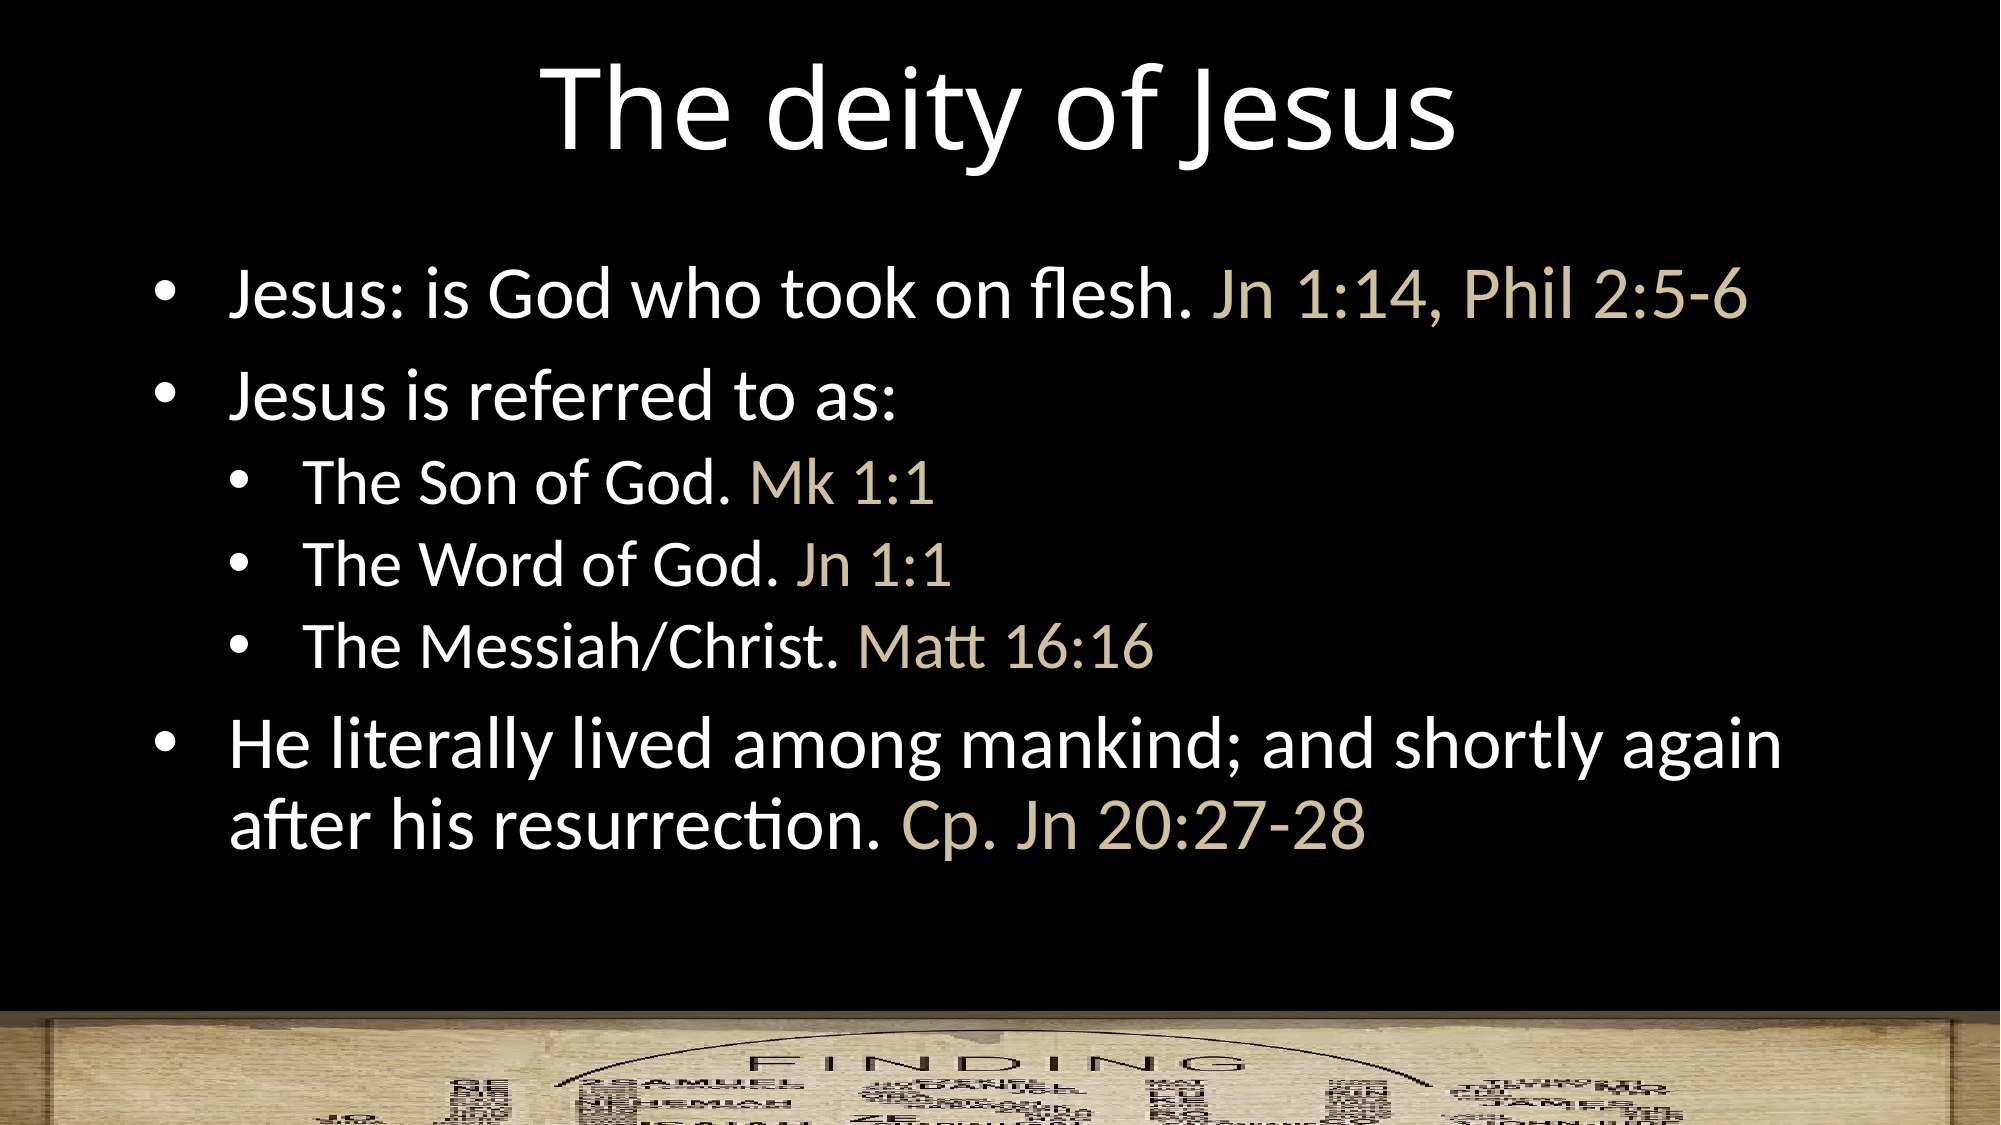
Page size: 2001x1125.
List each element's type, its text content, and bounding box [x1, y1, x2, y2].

picture [0, 979, 2000, 1125]
list Jesus: is God who took on flesh. Jn 1:14, Phil 2:5-6 Jesus is referred to as: The Son of God. Mk 1:1 The Word of God. Jn 1:1 The Messiah/Christ. Matt 16:16 He literally lived among mankind; and shortly again after his resurrection. Cp. Jn 20:27-28 [137, 246, 1863, 1014]
title The deity of Jesus [137, 17, 1863, 209]
